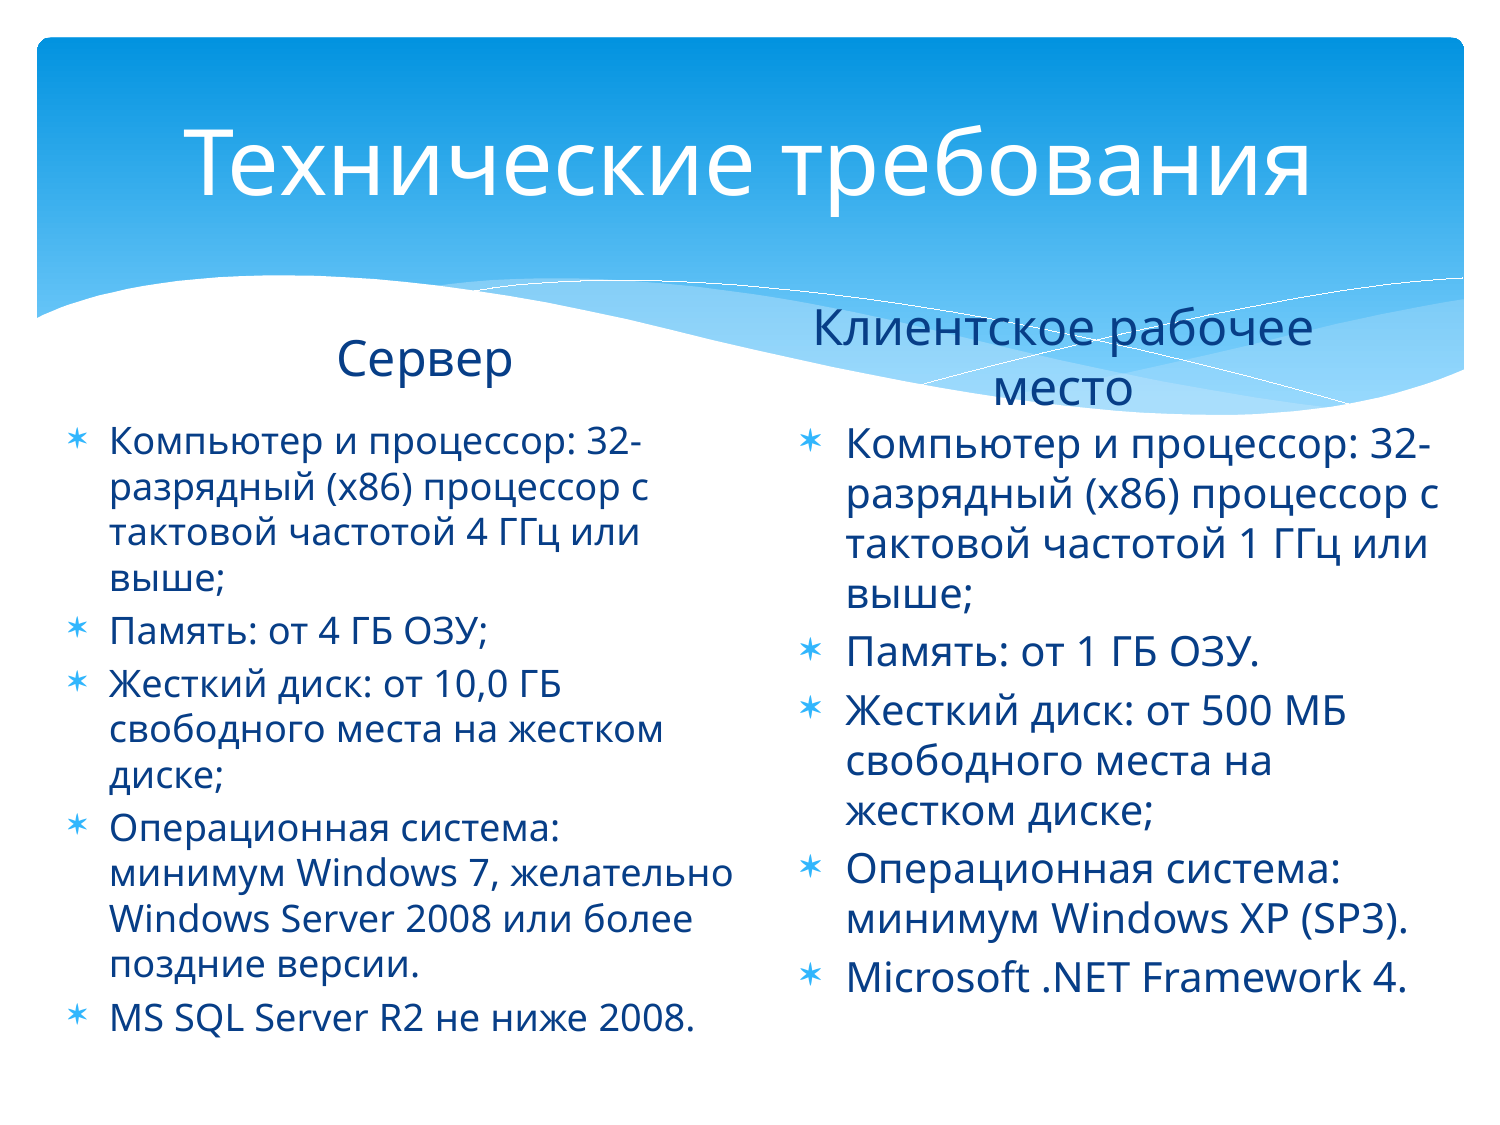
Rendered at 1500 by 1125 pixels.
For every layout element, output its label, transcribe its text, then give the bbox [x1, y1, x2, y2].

list Сервер [112, 304, 740, 408]
list Компьютер и процессор: 32-разрядный (x86) процессор с тактовой частотой 4 ГГц или выше; Память: от 4 ГБ ОЗУ; Жесткий диск: от 10,0 ГБ свободного места на жестком диске; Операционная система: минимум Windows 7, желательно Windows Server 2008 или более поздние версии. MS SQL Server R2 не ниже 2008. [53, 408, 762, 1059]
title Технические требования [75, 55, 1425, 261]
list Клиентское рабочее место [750, 302, 1377, 408]
list Компьютер и процессор: 32-разрядный (x86) процессор с тактовой частотой 1 ГГц или выше; Память: от 1 ГБ ОЗУ. Жесткий диск: от 500 МБ свободного места на жестком диске; Операционная система: минимум Windows XP (SP3). Microsoft .NET Framework 4. [785, 408, 1471, 1047]
